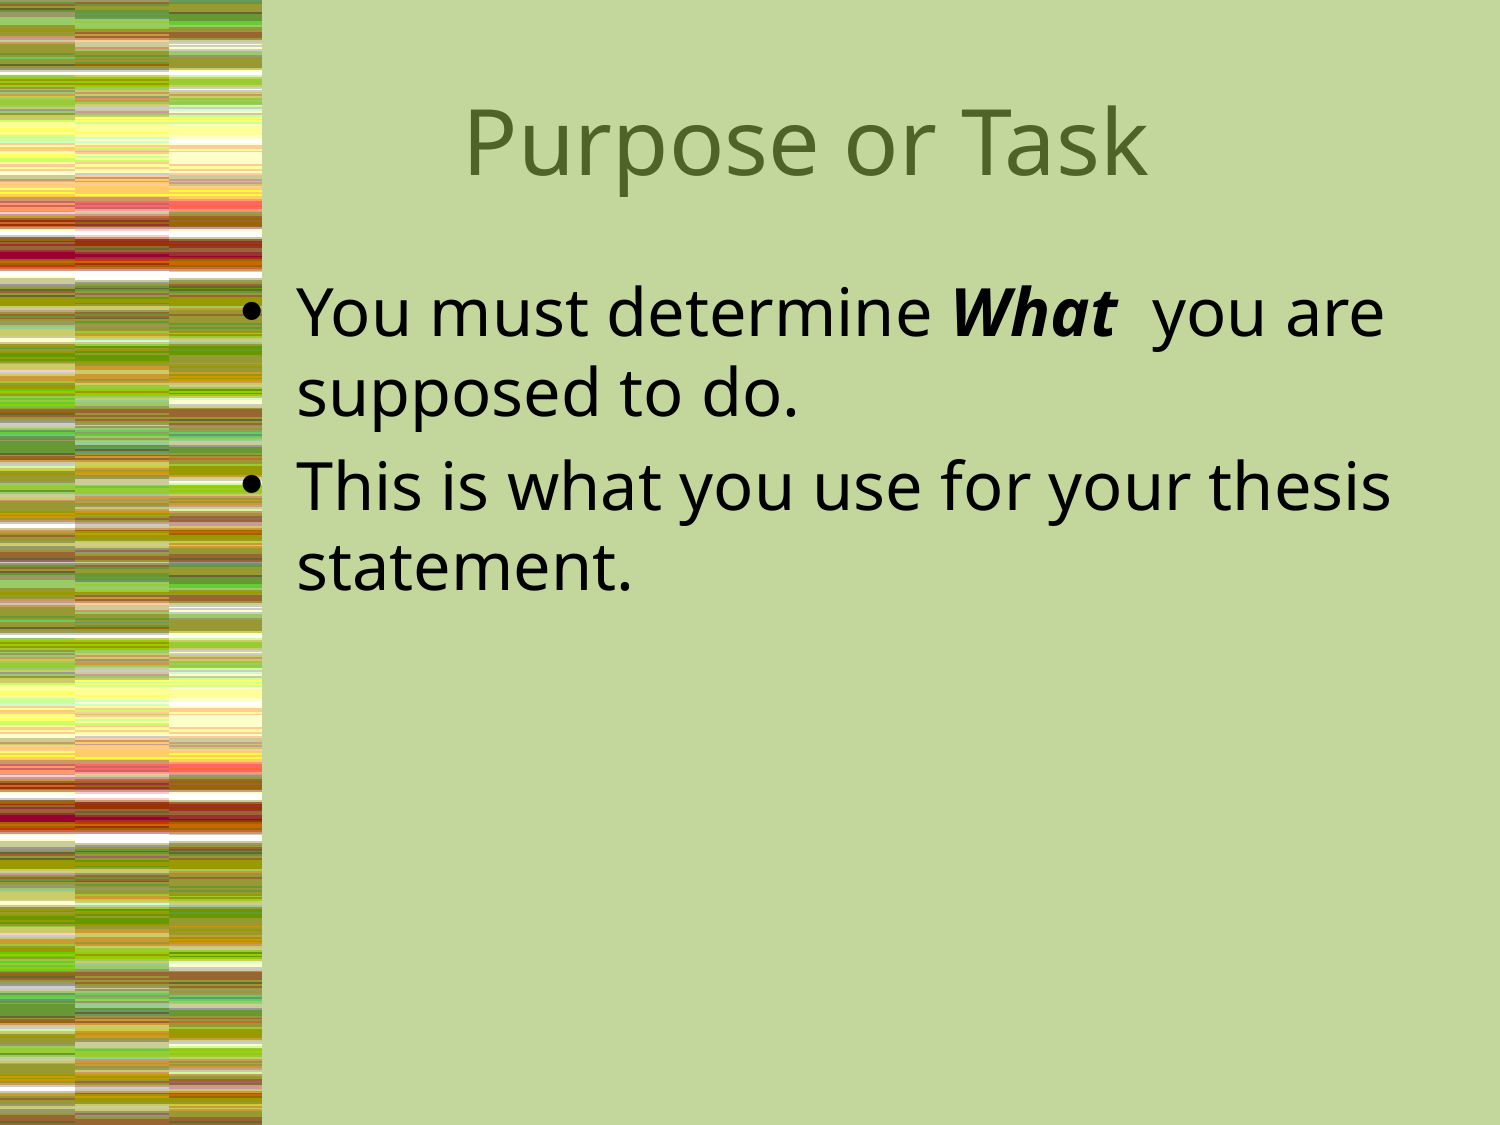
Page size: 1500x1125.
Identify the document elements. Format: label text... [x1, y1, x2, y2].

list You must determine What you are supposed to do. This is what you use for your thesis statement. [224, 262, 1463, 1006]
title Purpose or Task [187, 44, 1426, 233]
picture [0, 0, 450, 1125]
